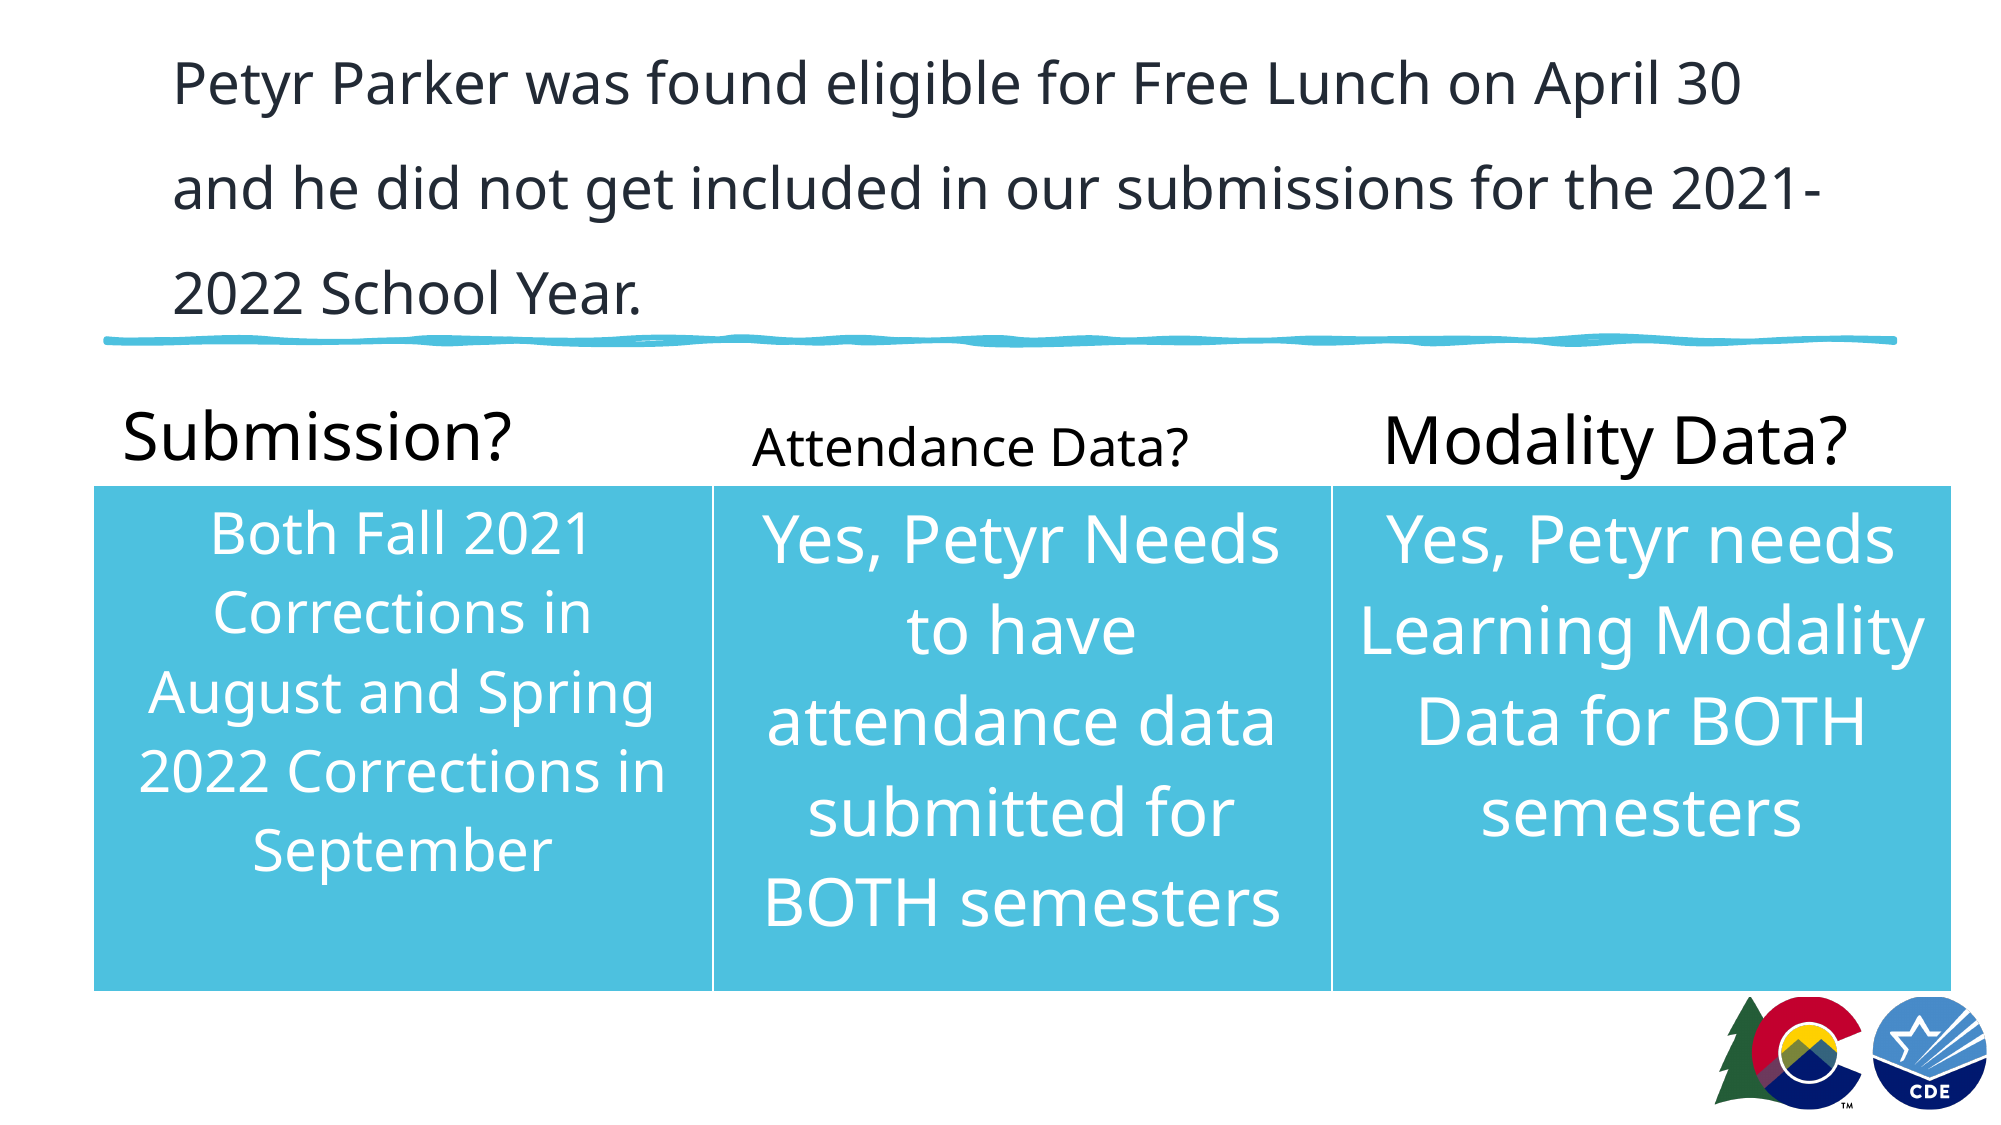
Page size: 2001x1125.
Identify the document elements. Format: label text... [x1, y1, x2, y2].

list Attendance Data? [738, 368, 1263, 484]
table_header Both Fall 2021 Corrections in August and Spring 2022 Corrections in September [94, 486, 712, 991]
table_header Yes, Petyr needs Learning Modality Data for BOTH semesters [1333, 486, 1951, 991]
picture [1713, 994, 1988, 1111]
title Petyr Parker was found eligible for Free Lunch on April 30 and he did not get included in our submissions for the 2021-2022 School Year. [137, 59, 1863, 278]
list Submission? [108, 364, 680, 482]
list Modality Data? [1368, 368, 1893, 484]
table_header Yes, Petyr Needs to have attendance data submitted for BOTH semesters [714, 486, 1331, 991]
